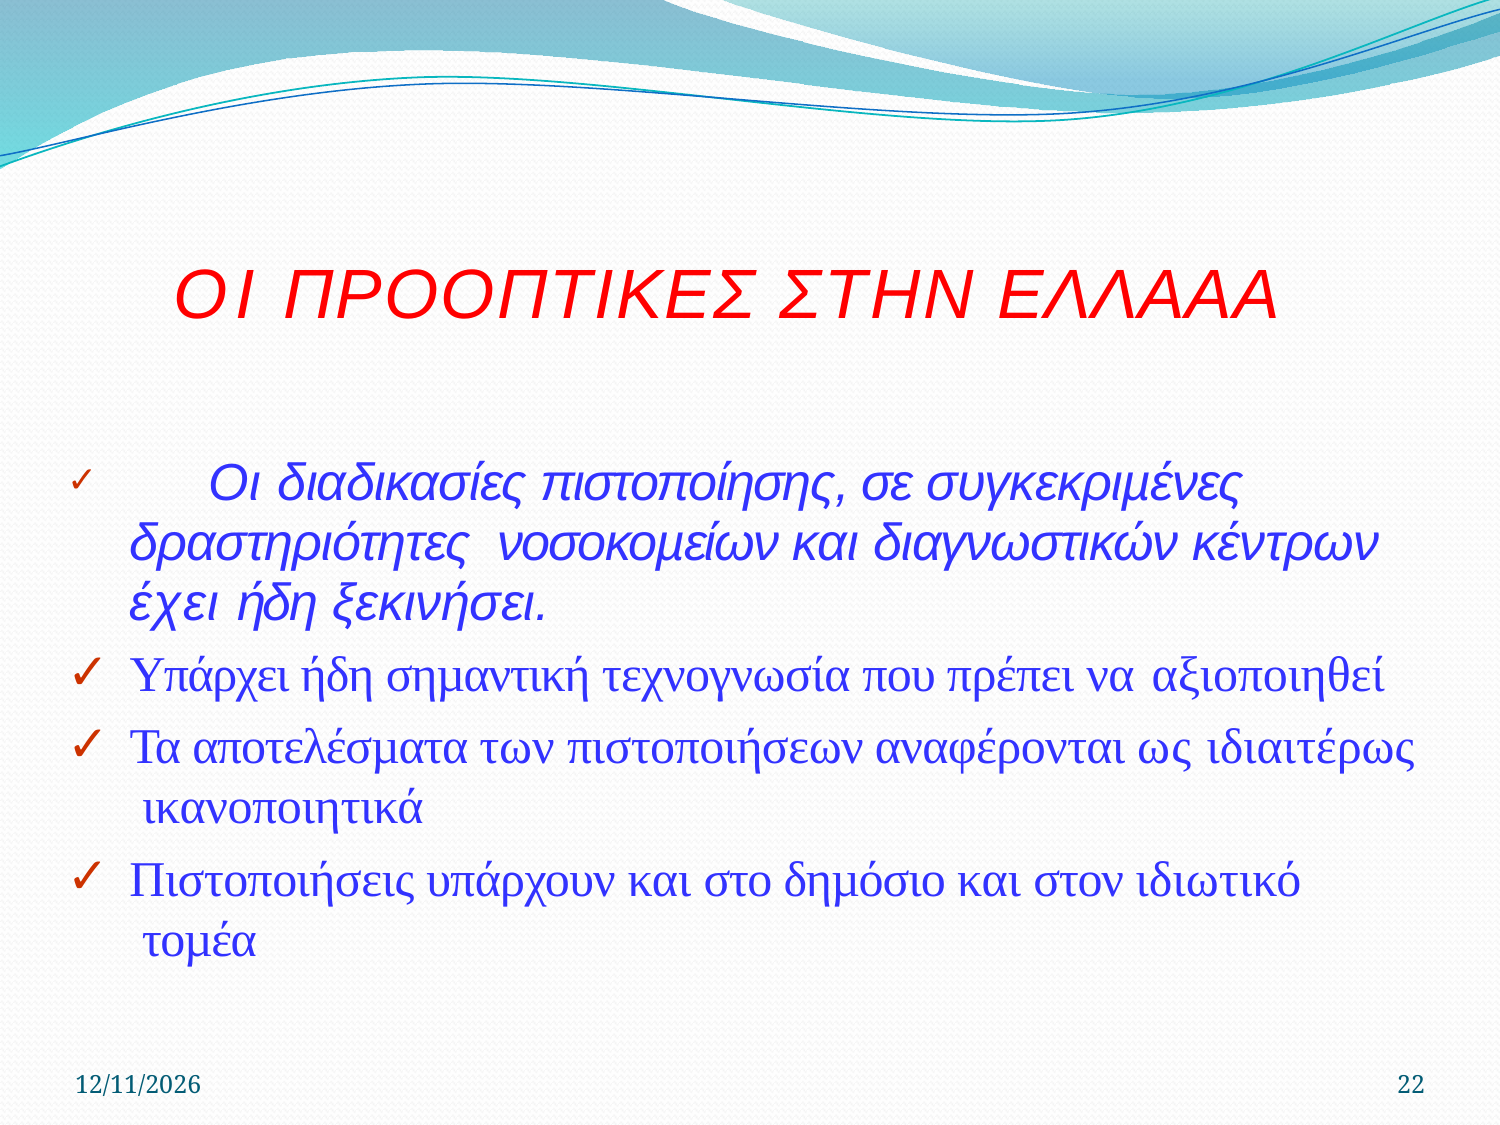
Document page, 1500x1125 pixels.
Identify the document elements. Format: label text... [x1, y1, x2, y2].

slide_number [75, 1042, 425, 1103]
slide_number 22 [1299, 1042, 1425, 1103]
text_box Οι διαδικασίες πιστοποίησης, σε συγκεκριµένες δραστηριότητες νοσοκοµείων και διαγνωστικών κέντρων έχει ήδη ξεκινήσει. Υπάρχει ήδη σηµαντική τεχνογνωσία που πρέπει να αξιοποιηθεί Τα αποτελέσµατα των πιστοποιήσεων αναφέρονται ως ιδιαιτέρως ικανοποιητικά Πιστοποιήσεις υπάρχουν και στο δηµόσιο και στον ιδιωτικό τοµέα [64, 444, 1426, 966]
title ΟΙ ΠΡΟΟΠΤΙΚΕΣ ΣΤΗΝ ΕΛΛΑAΑ [171, 141, 1305, 333]
